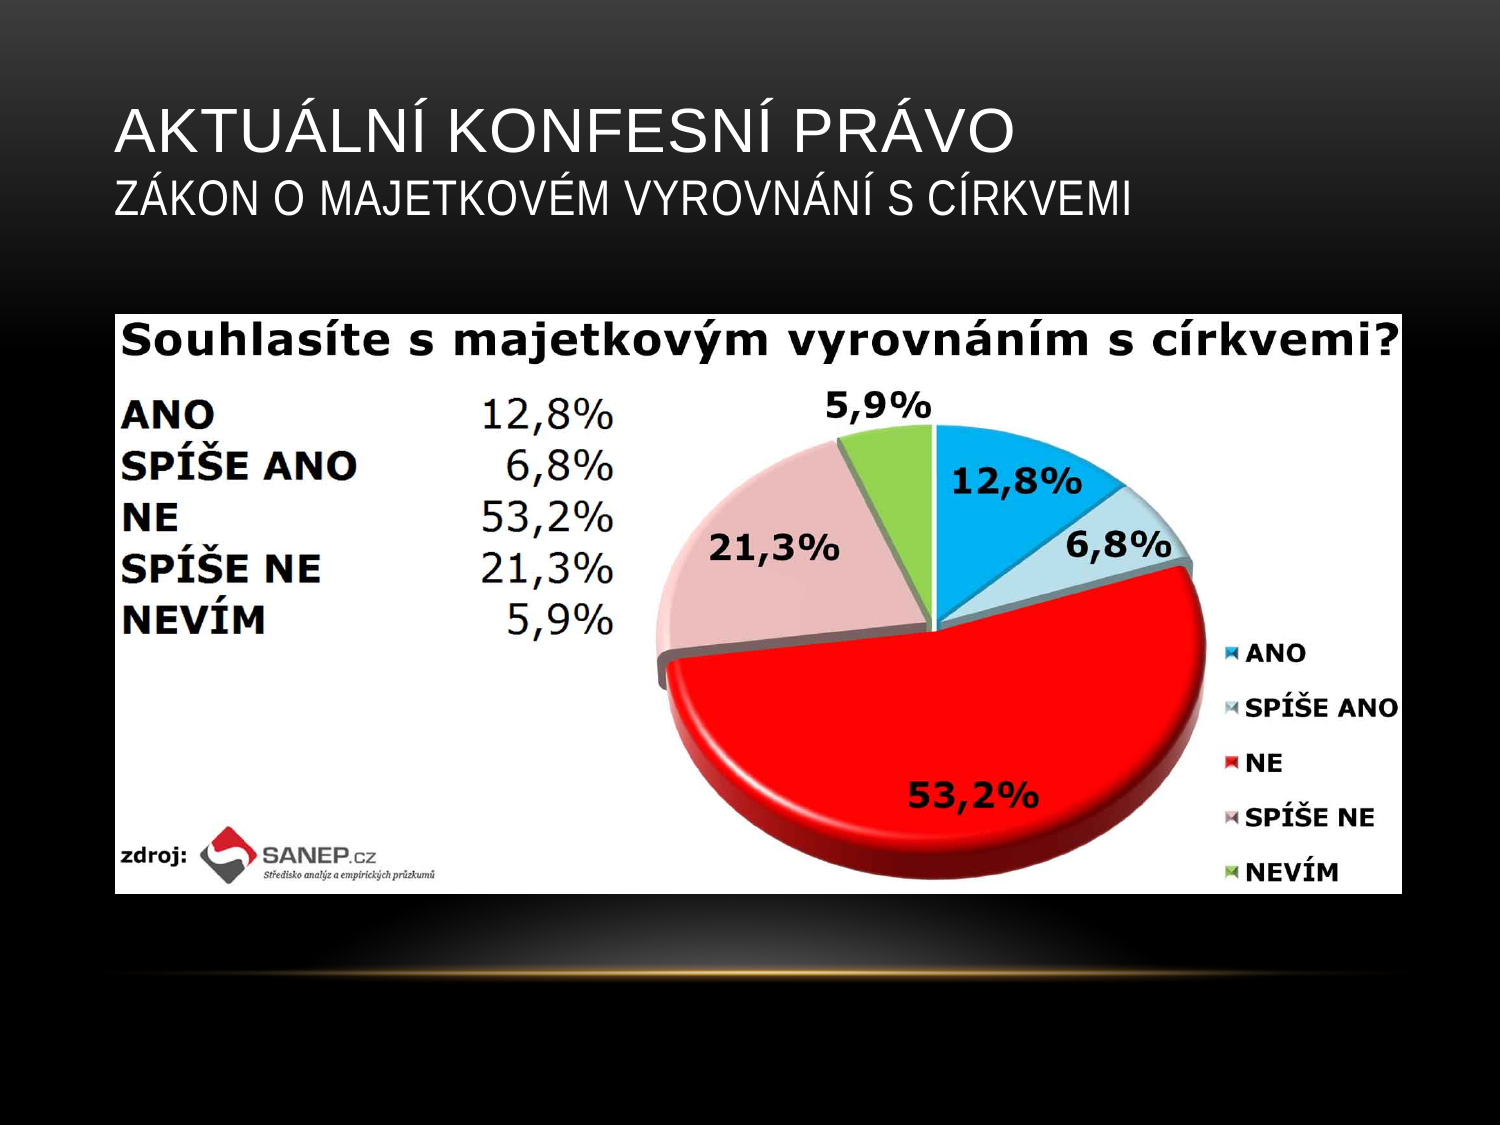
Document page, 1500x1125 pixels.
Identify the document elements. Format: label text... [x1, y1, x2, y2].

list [115, 314, 1402, 894]
title AKTUÁLNí konfesní právo Zákon O majetkovém vyrovnání s Církvemi [99, 45, 1400, 233]
picture [0, 0, 1500, 1125]
